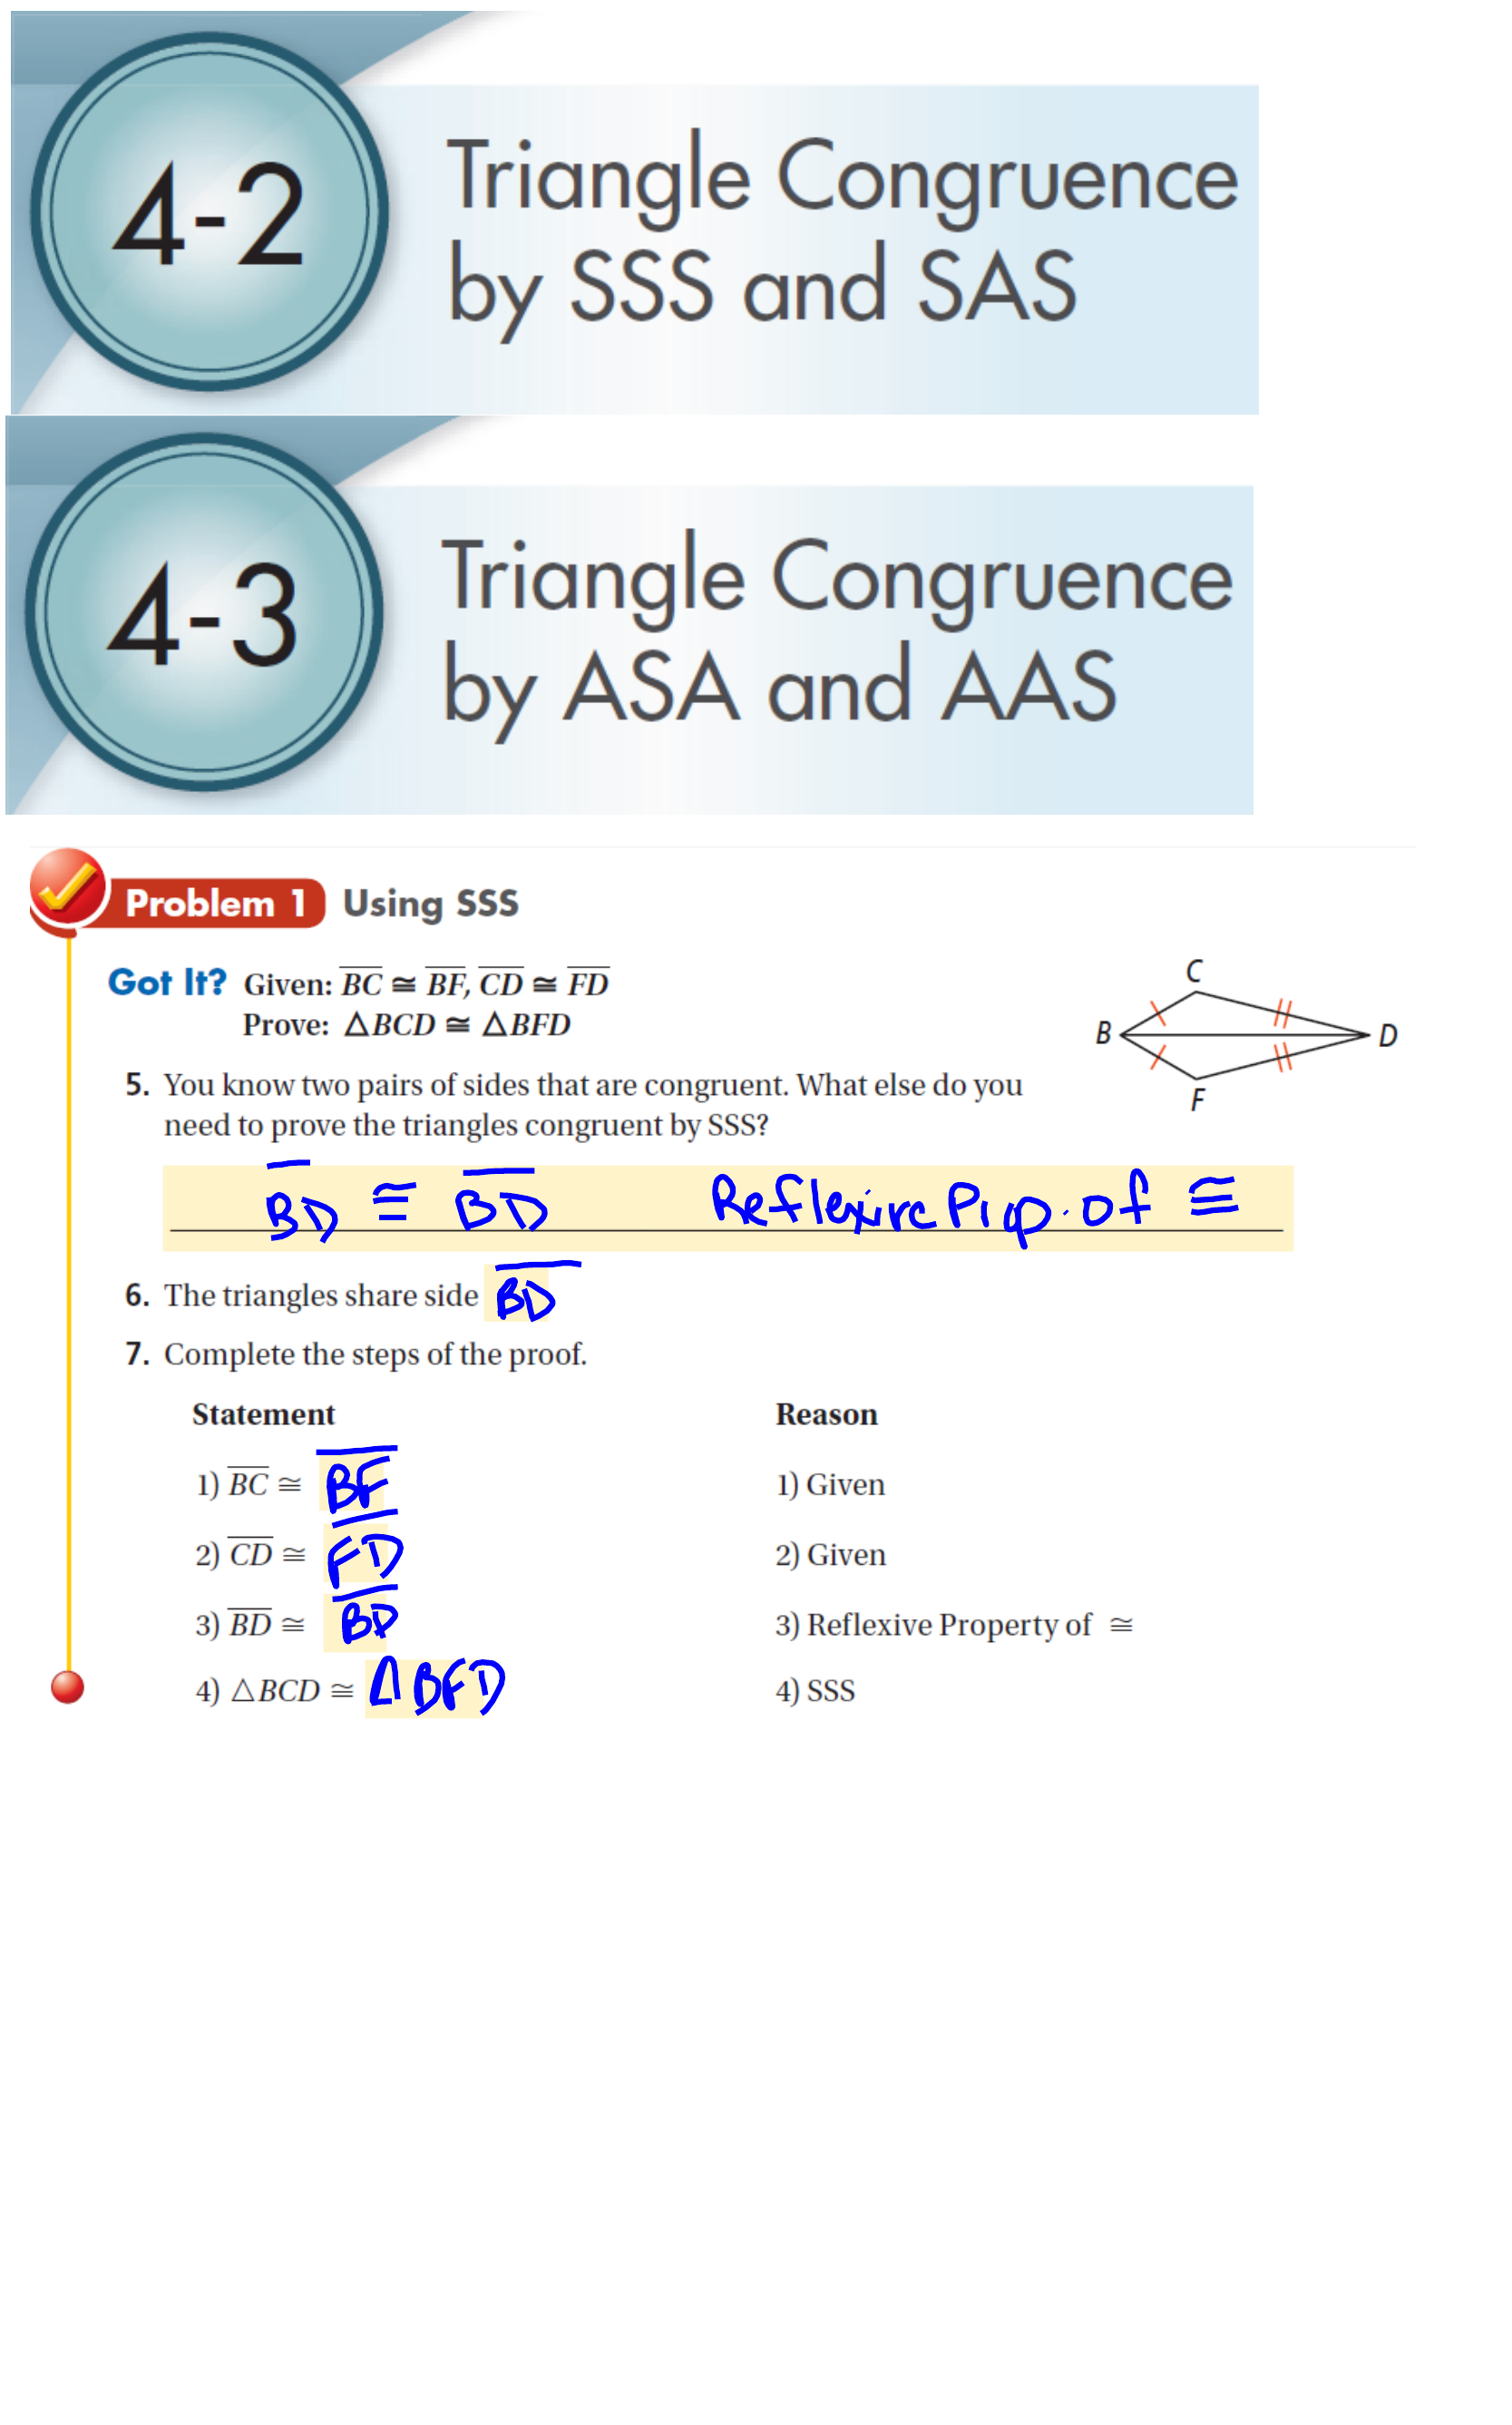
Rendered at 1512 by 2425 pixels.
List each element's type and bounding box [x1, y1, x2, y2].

picture [5, 416, 1253, 816]
text_box [495, 1262, 582, 1320]
text_box [267, 1162, 545, 1243]
text_box [715, 1170, 1239, 1247]
text_box [371, 1657, 503, 1714]
text_box [332, 1587, 398, 1642]
text_box [316, 1448, 402, 1588]
picture [11, 11, 1259, 415]
picture [30, 846, 1416, 1720]
